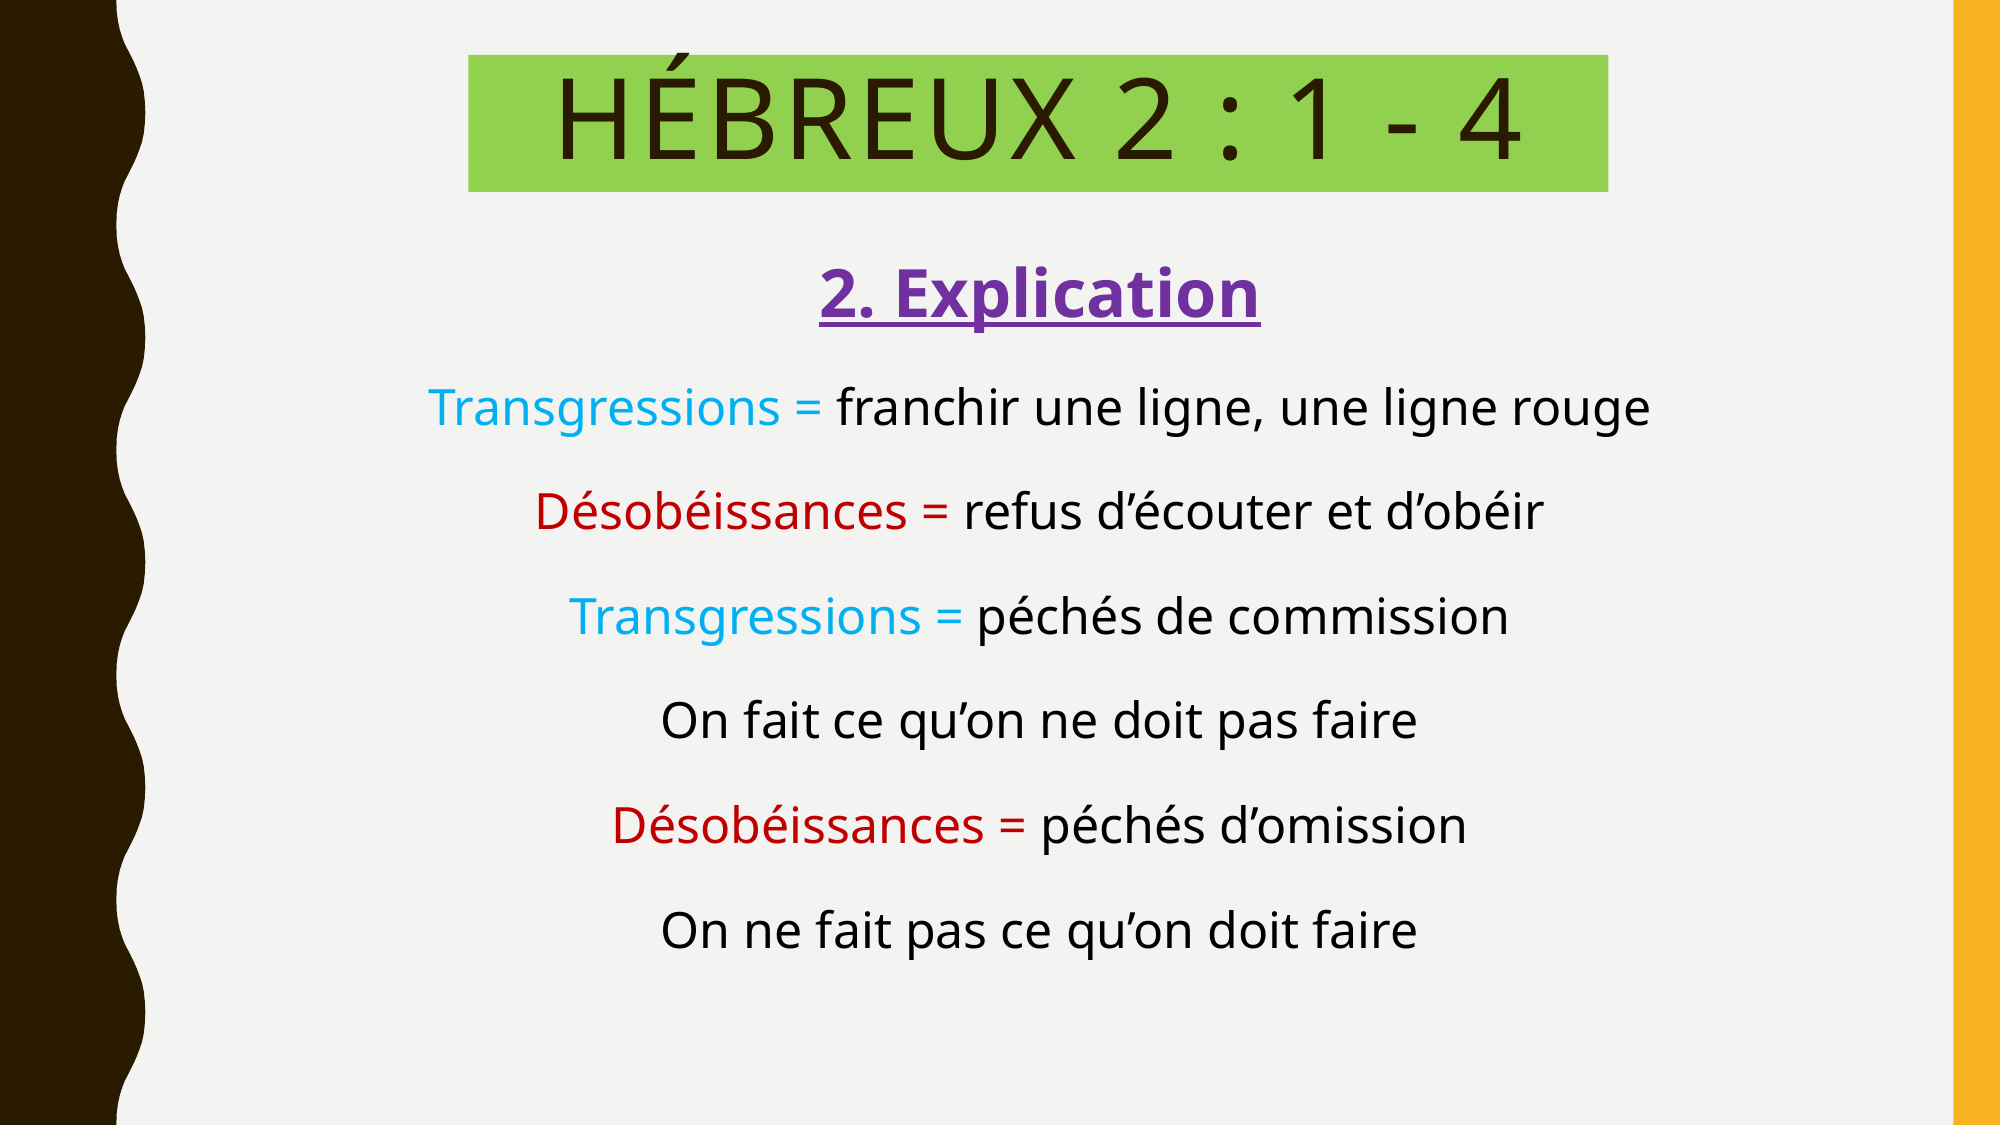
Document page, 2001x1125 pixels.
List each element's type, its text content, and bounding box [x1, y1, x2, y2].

text_box Hébreux 2 : 1 - 4 [468, 54, 1609, 192]
list 2. Explication Transgressions = franchir une ligne, une ligne rouge Désobéissances = refus d’écouter et d’obéir Transgressions = péchés de commission On fait ce qu’on ne doit pas faire Désobéissances = péchés d’omission On ne fait pas ce qu’on doit faire [205, 234, 1875, 1070]
